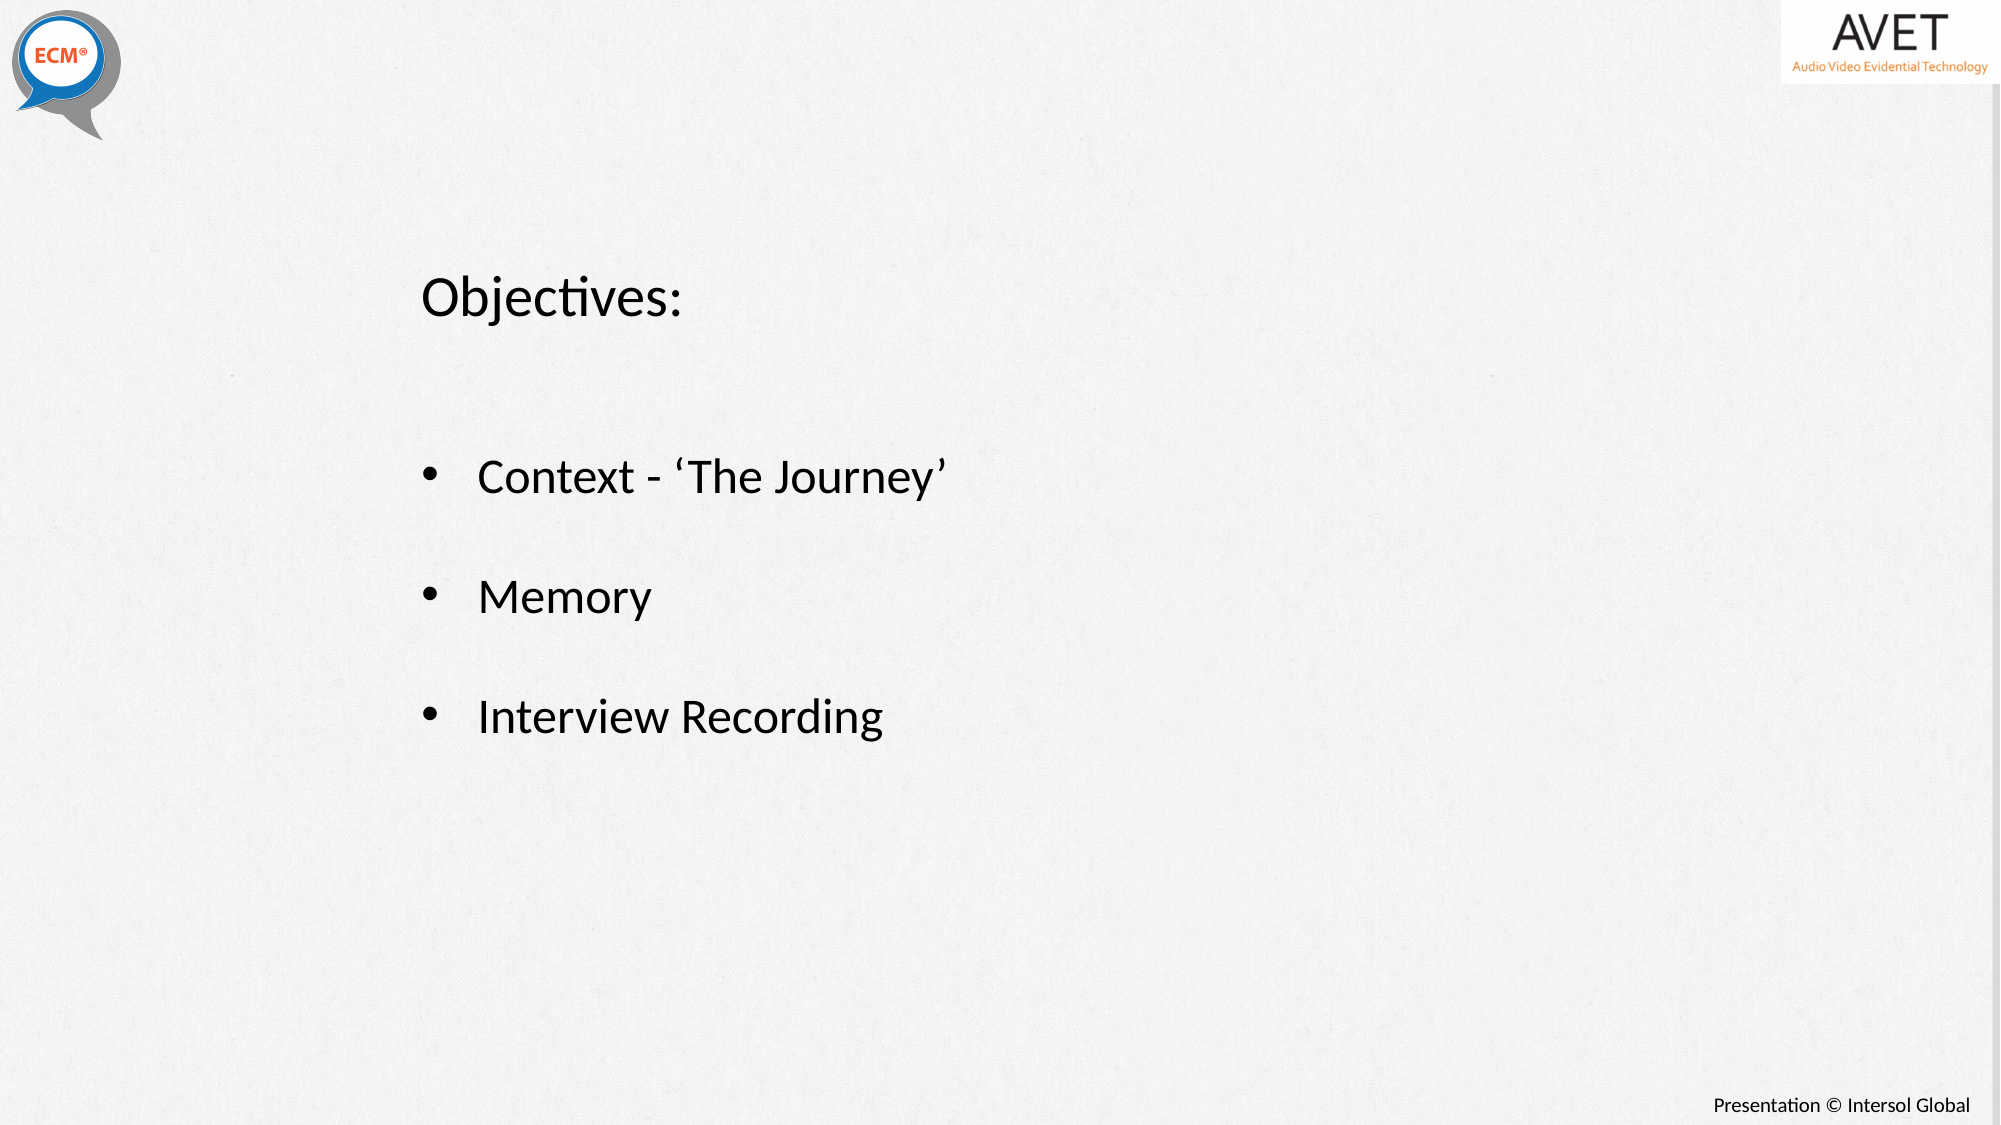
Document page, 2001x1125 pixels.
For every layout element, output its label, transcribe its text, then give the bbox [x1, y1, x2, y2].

text_box Presentation © Intersol Global [1684, 1084, 2000, 1125]
text_box [1991, 84, 2000, 1084]
picture [1781, 0, 2000, 84]
picture [12, 10, 121, 141]
text_box Objectives: Context - ‘The Journey’ Memory Interview Recording [406, 250, 1874, 931]
